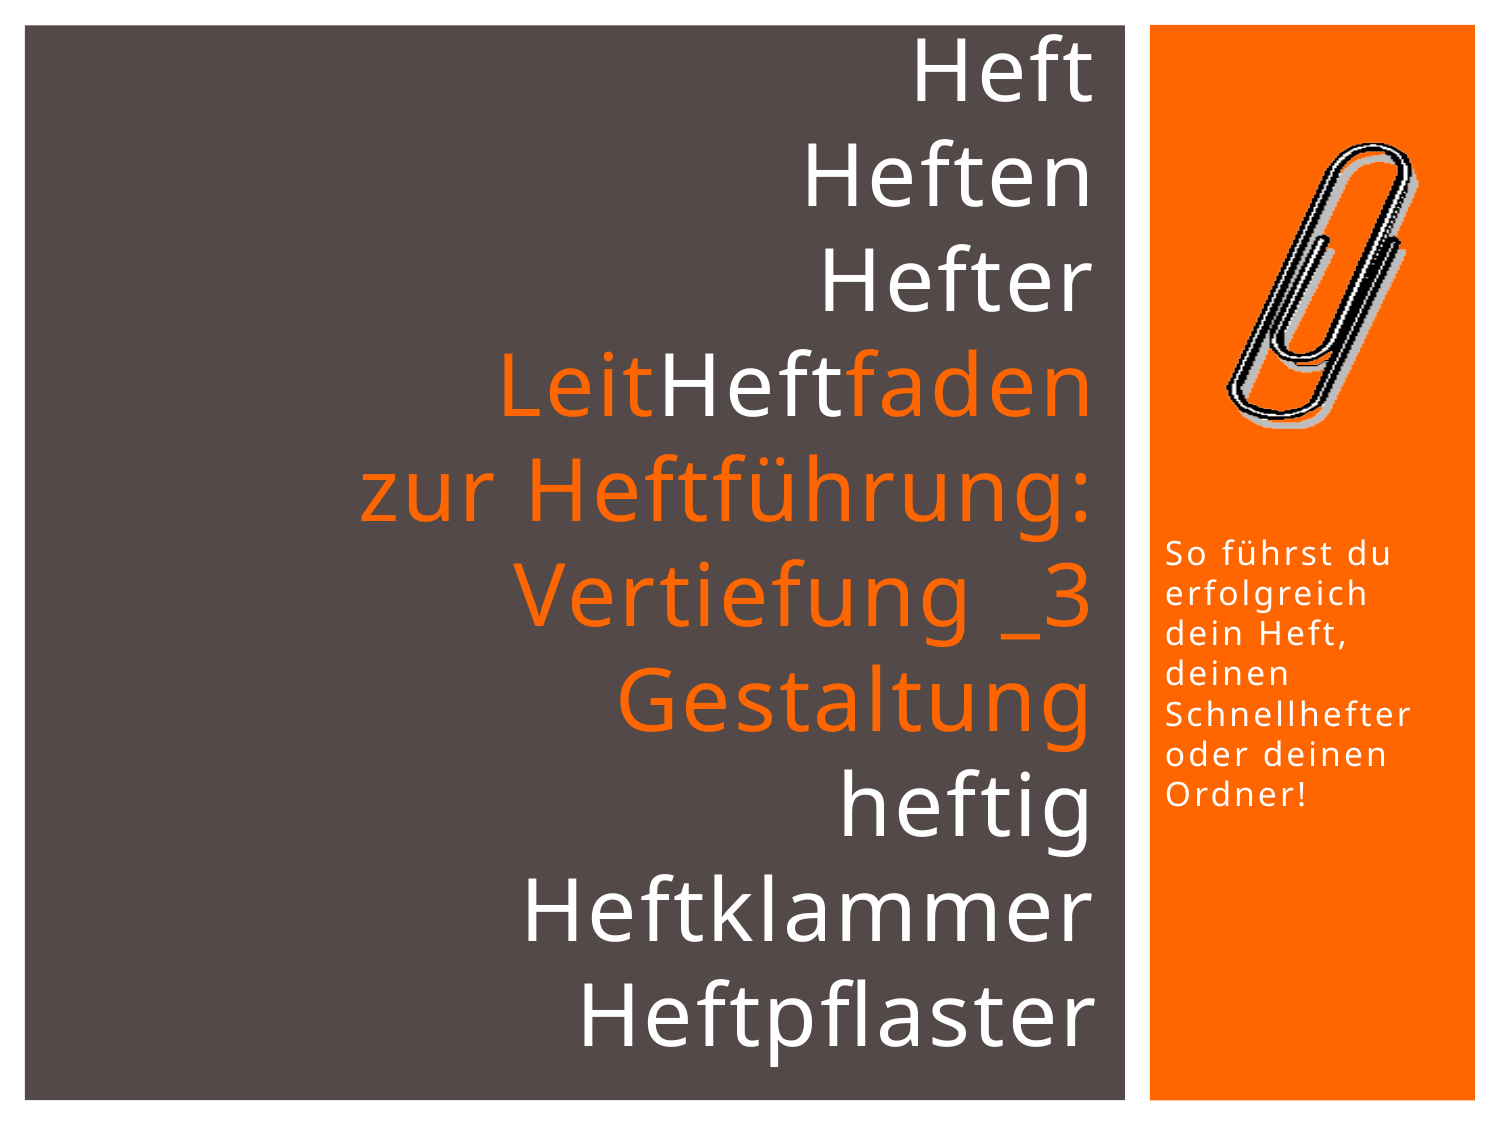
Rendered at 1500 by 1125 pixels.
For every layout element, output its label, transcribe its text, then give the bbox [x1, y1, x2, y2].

picture [1218, 128, 1428, 444]
subtitle So führst du erfolgreich dein Heft, deinen Schnellhefter oder deinen Ordner! [1149, 522, 1475, 823]
title Heft Heften Hefter LeitHeftfaden zur Heftführung: Vertiefung _3 Gestaltung heftig Heftklammer Heftpflaster [75, 336, 1113, 637]
